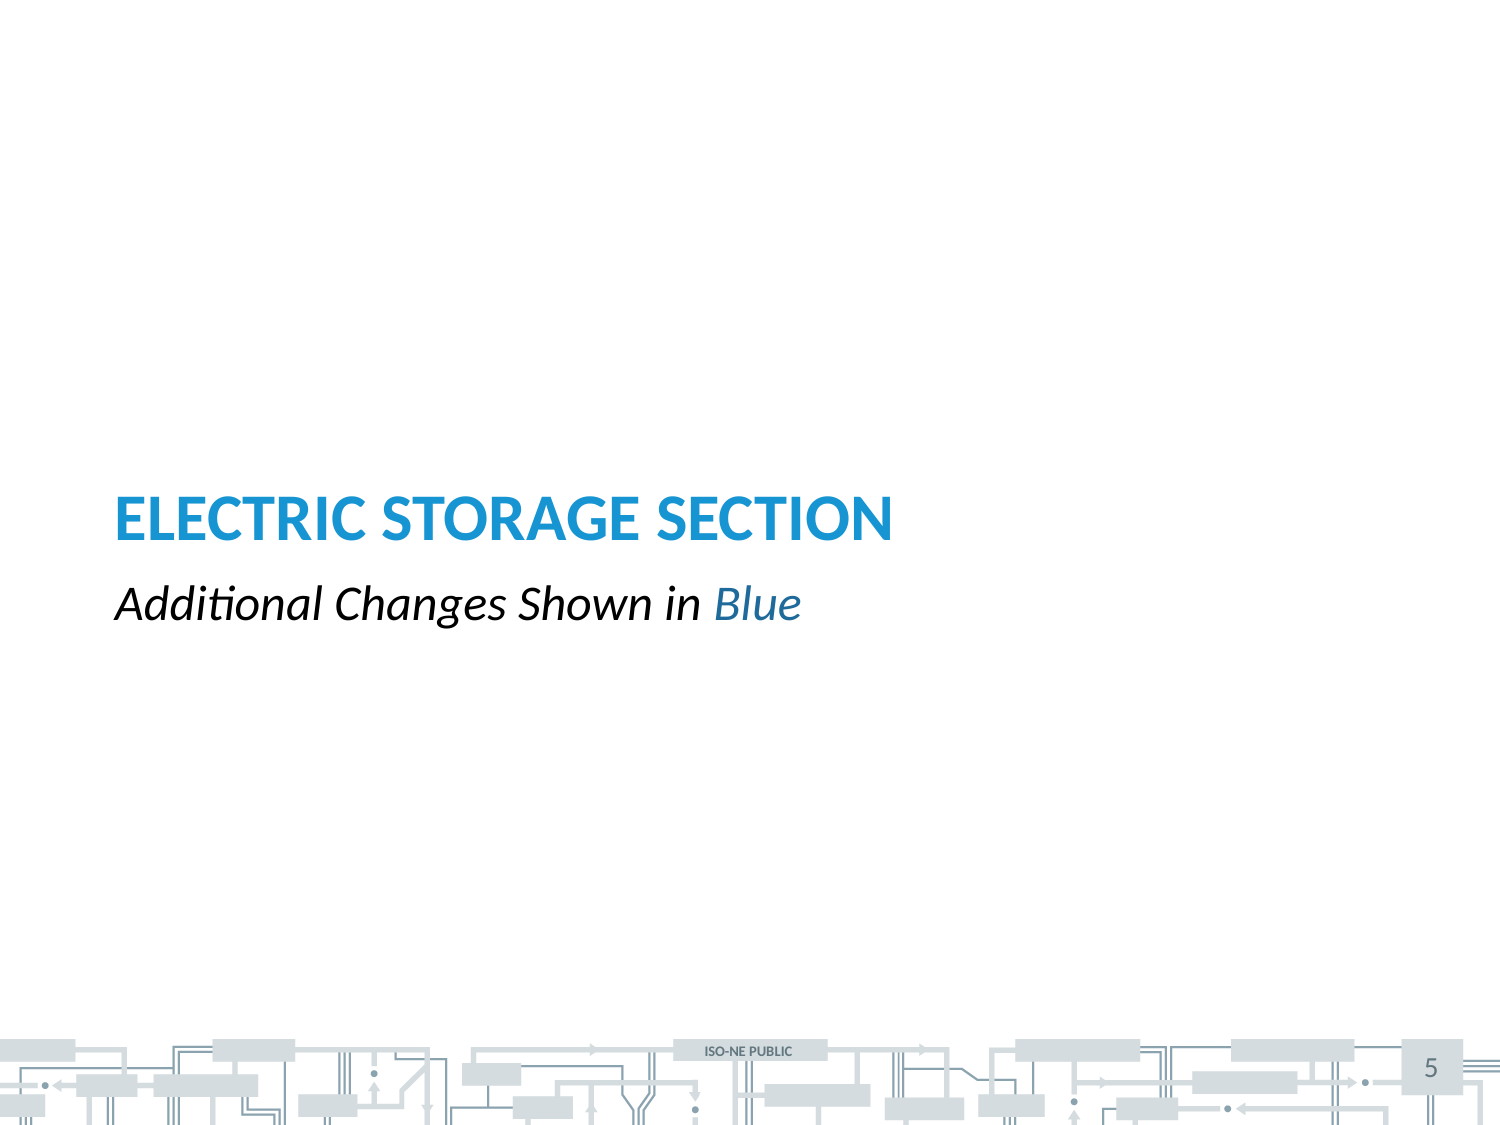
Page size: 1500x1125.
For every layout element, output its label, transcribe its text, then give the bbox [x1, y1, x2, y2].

picture [0, 1031, 1500, 1125]
title Electric Storage Section [99, 337, 1375, 561]
slide_number 5 [1400, 1044, 1463, 1088]
list Additional Changes Shown in Blue [99, 562, 1375, 809]
